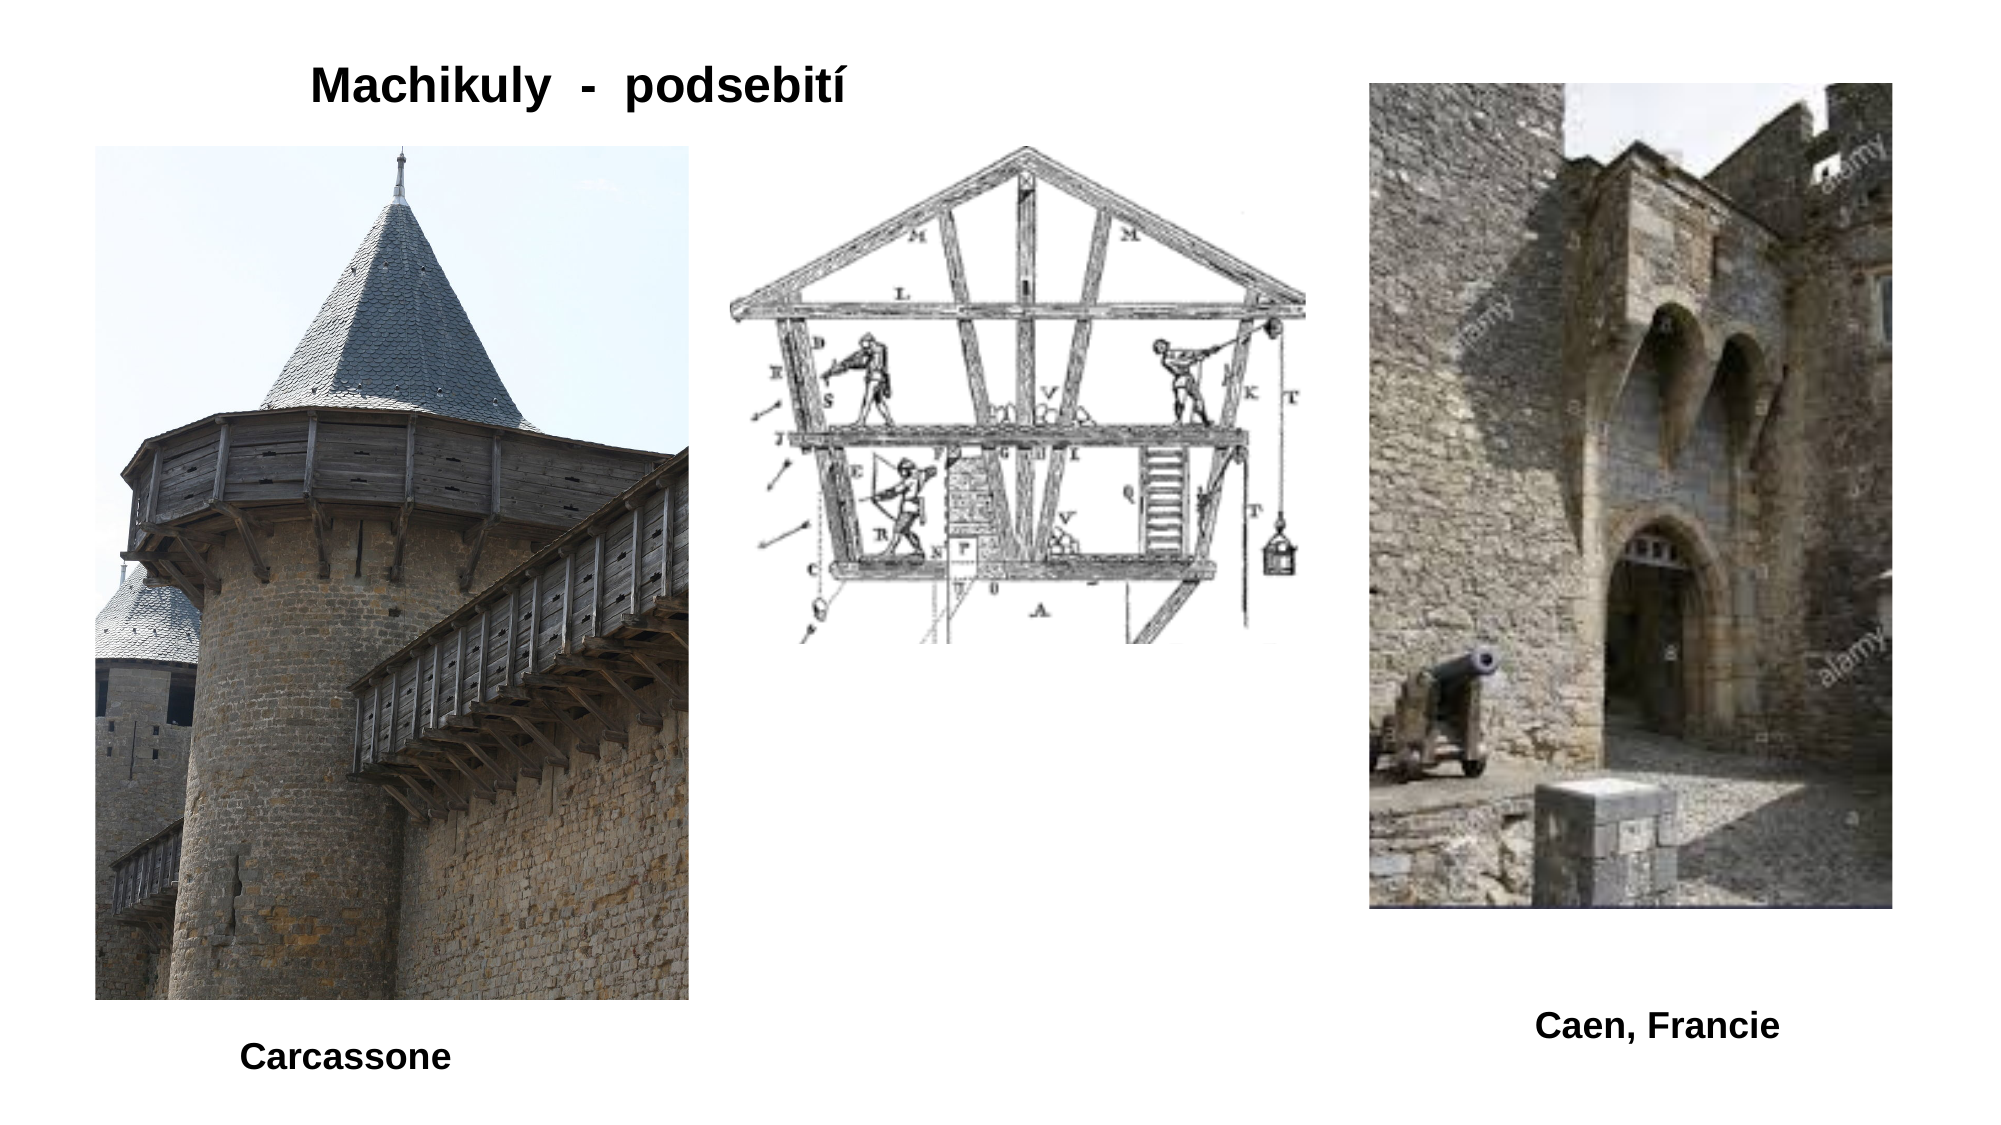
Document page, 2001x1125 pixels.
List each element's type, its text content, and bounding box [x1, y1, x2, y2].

picture [95, 146, 689, 1001]
text_box Machikuly - podsebití [295, 45, 863, 121]
text_box Caen, Francie [1519, 993, 1796, 1054]
text_box Carcassone [224, 1024, 467, 1085]
picture [1369, 83, 1893, 909]
picture [729, 146, 1306, 644]
